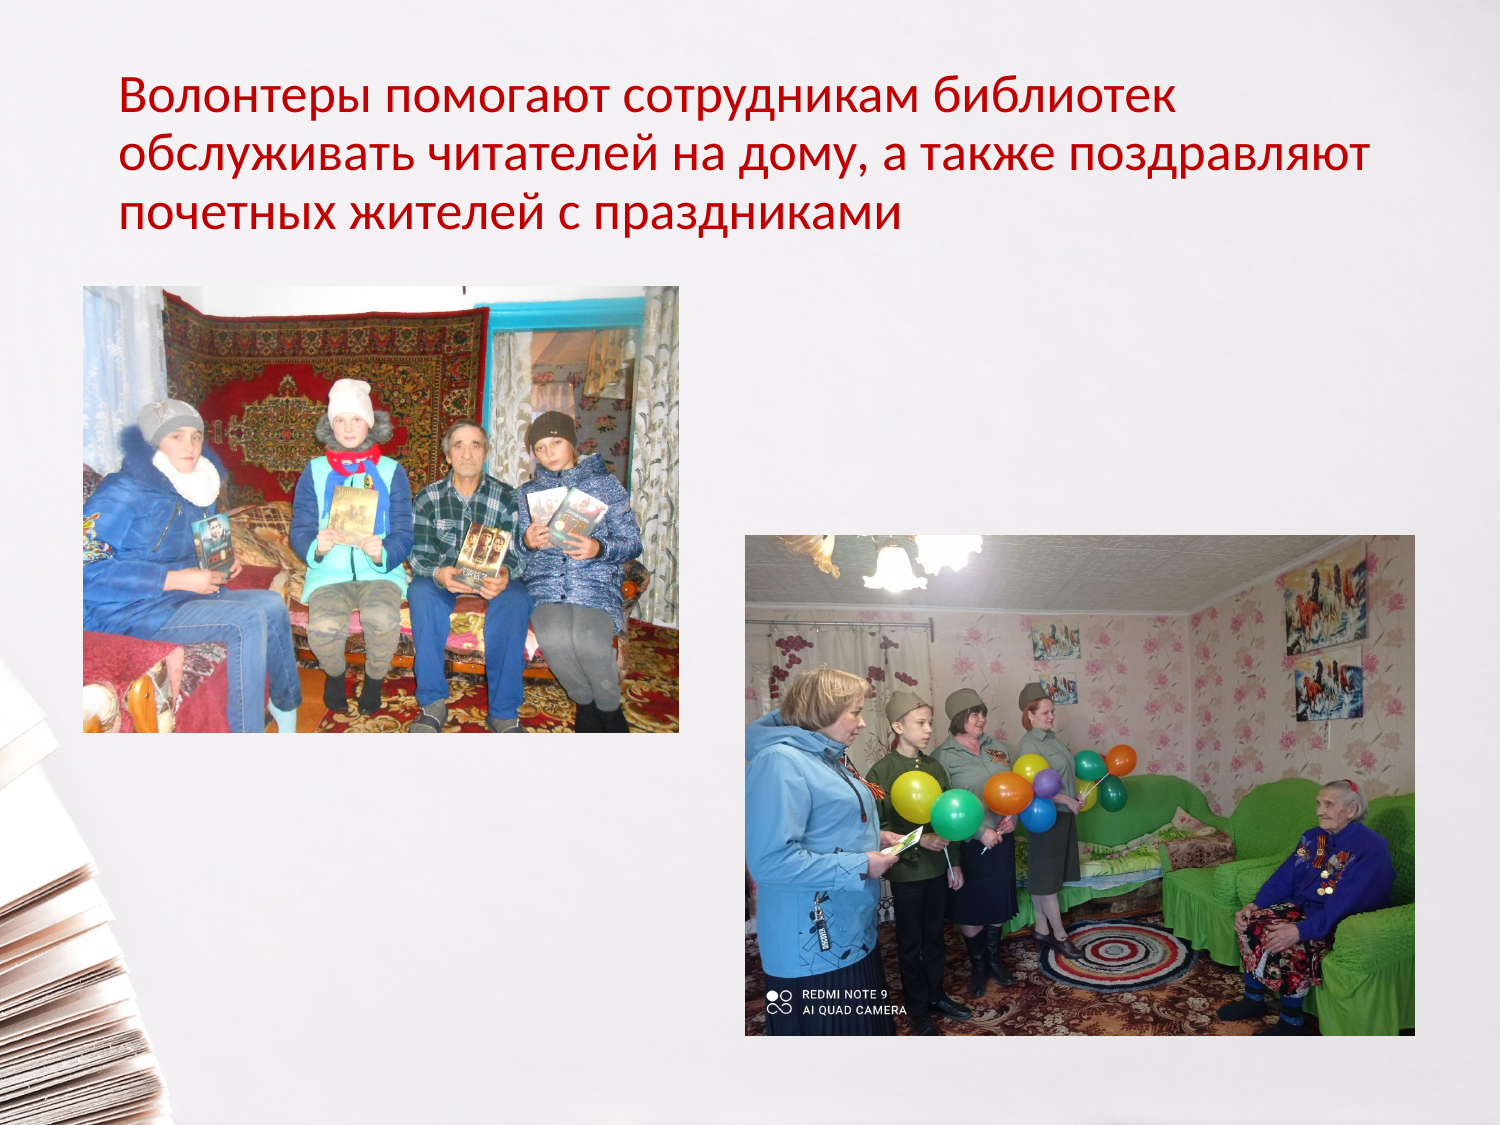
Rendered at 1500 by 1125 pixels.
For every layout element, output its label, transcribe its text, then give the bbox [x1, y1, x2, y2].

title Волонтеры помогают сотрудникам библиотек обслуживать читателей на дому, а также поздравляют почетных жителей с праздниками [103, 47, 1399, 259]
picture [0, 0, 1500, 1125]
